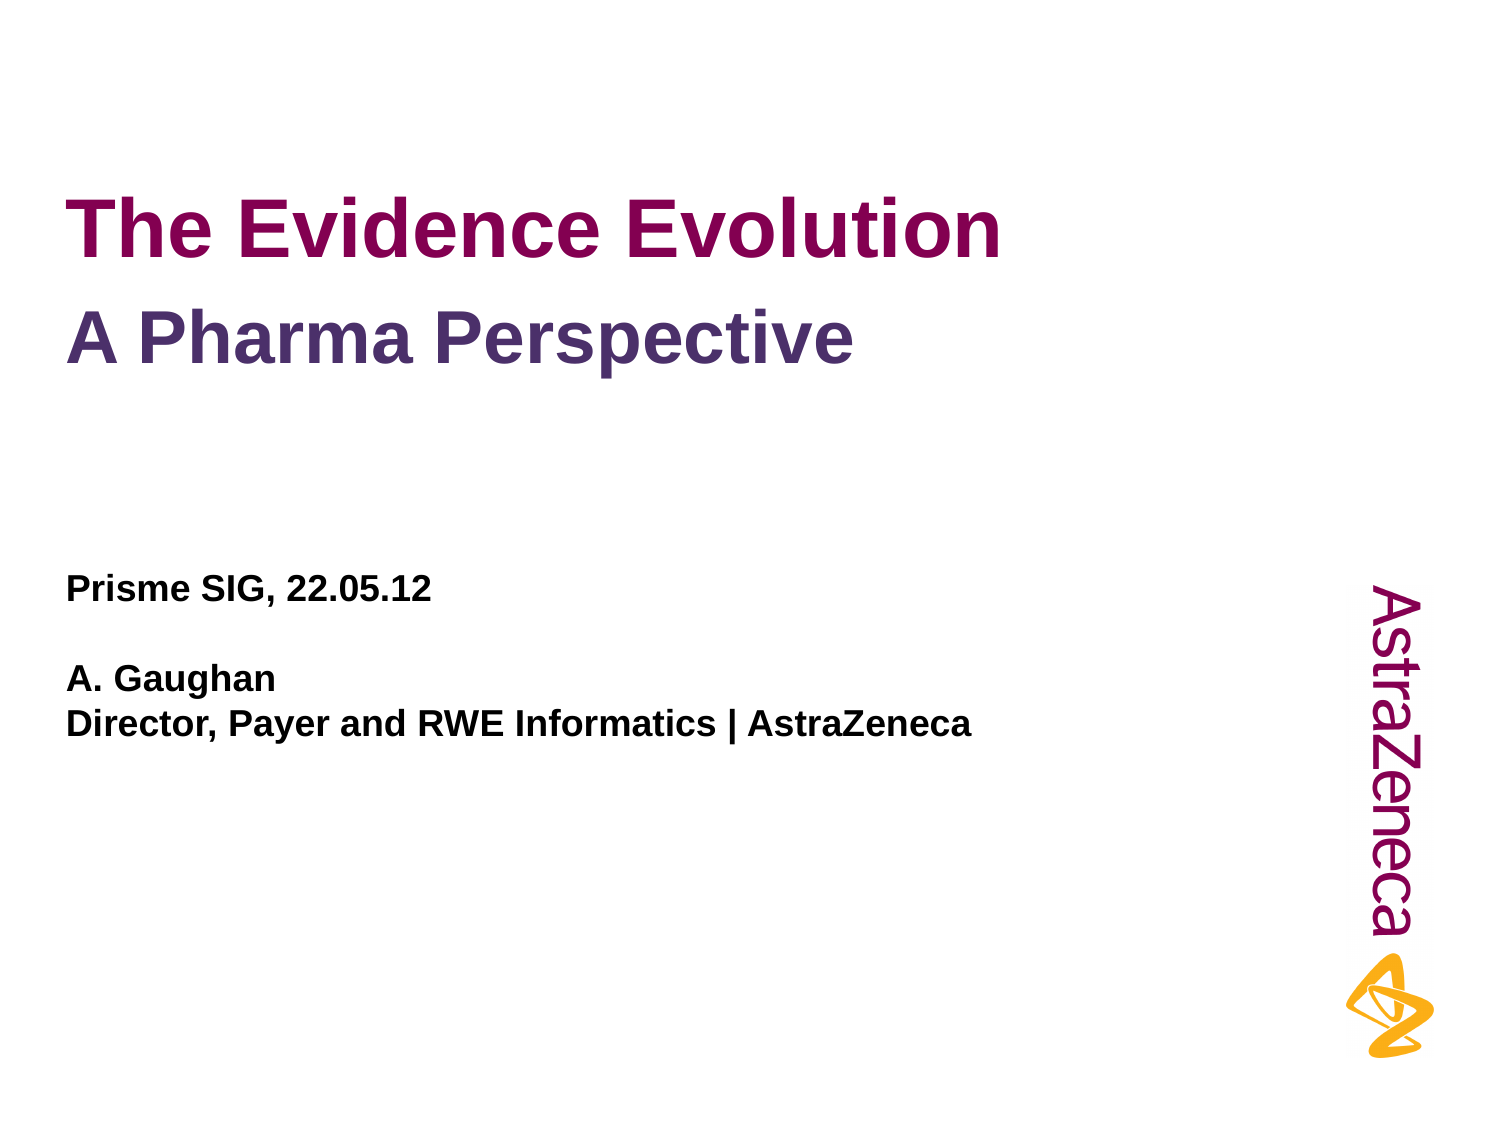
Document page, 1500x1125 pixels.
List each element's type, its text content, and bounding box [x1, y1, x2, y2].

title The Evidence Evolution [50, 23, 1424, 282]
list A Pharma Perspective [50, 281, 1330, 540]
subtitle Prisme SIG, 22.05.12 A. Gaughan Director, Payer and RWE Informatics | AstraZeneca [50, 555, 1290, 844]
picture [1346, 585, 1434, 1058]
